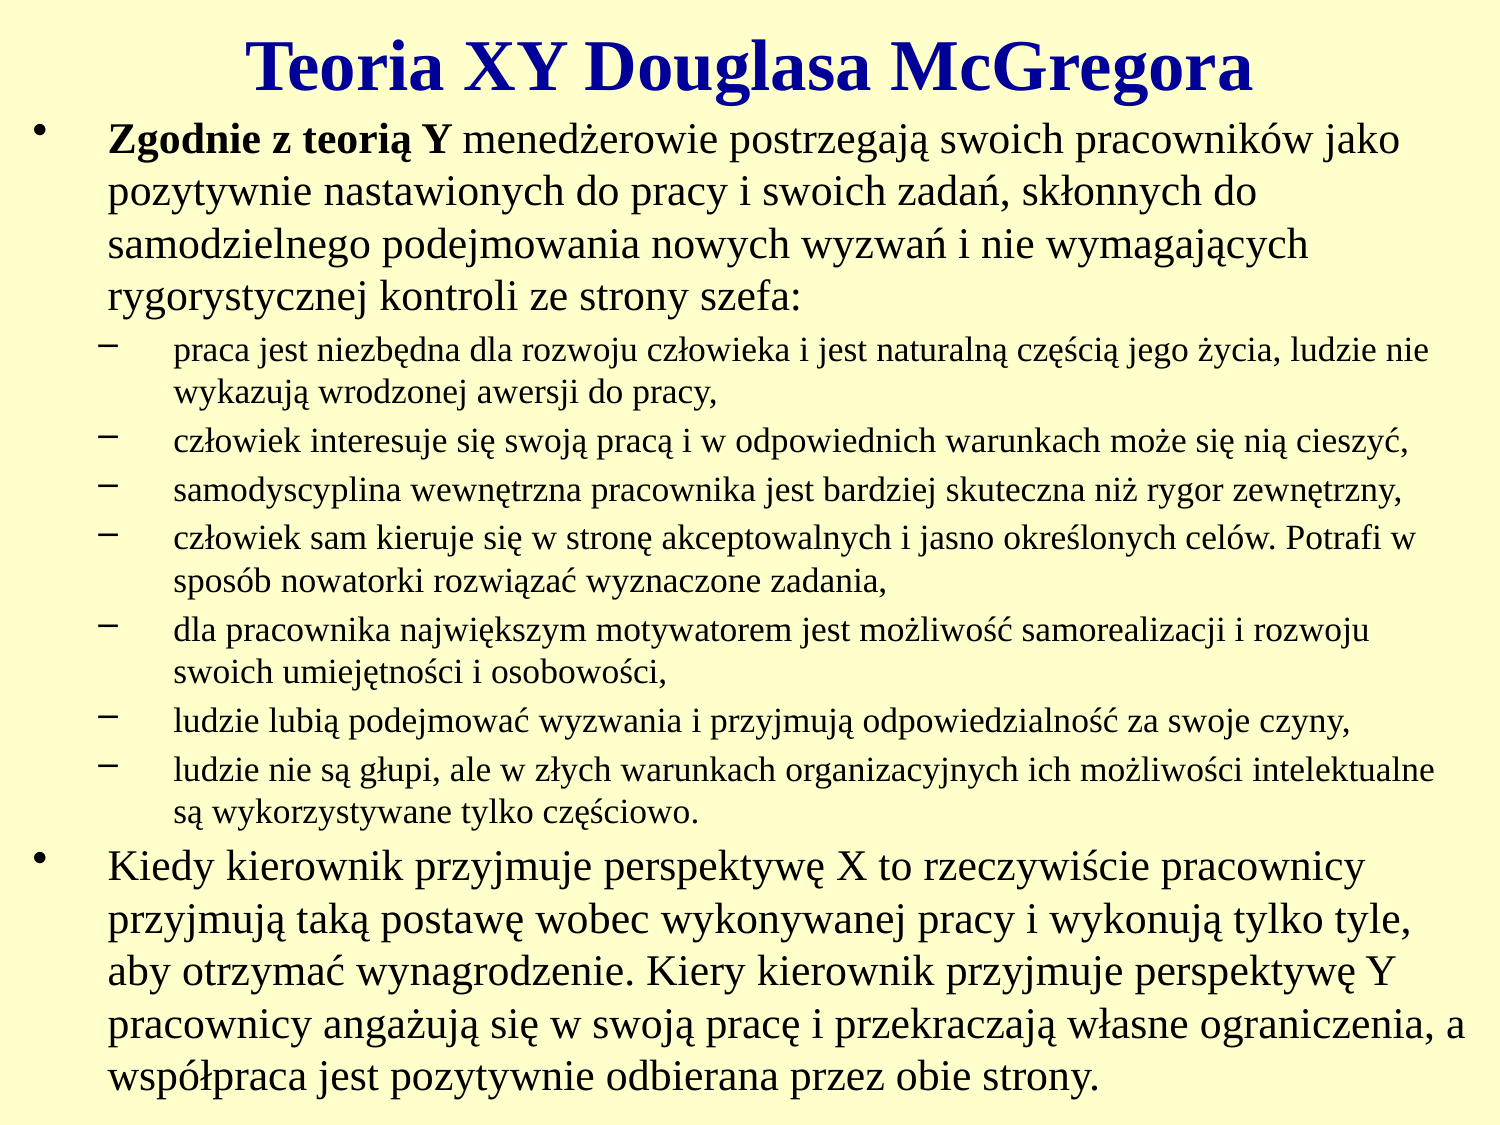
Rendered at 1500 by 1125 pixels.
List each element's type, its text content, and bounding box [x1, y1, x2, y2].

title Teoria XY Douglasa McGregora [41, 7, 1459, 116]
list Zgodnie z teorią Y menedżerowie postrzegają swoich pracowników jako pozytywnie nastawionych do pracy i swoich zadań, skłonnych do samodzielnego podejmowania nowych wyzwań i nie wymagających rygorystycznej kontroli ze strony szefa: praca jest niezbędna dla rozwoju człowieka i jest naturalną częścią jego życia, ludzie nie wykazują wrodzonej awersji do pracy, człowiek interesuje się swoją pracą i w odpowiednich warunkach może się nią cieszyć, samodyscyplina wewnętrzna pracownika jest bardziej skuteczna niż rygor zewnętrzny, człowiek sam kieruje się w stronę akceptowalnych i jasno określonych celów. Potrafi w sposób nowatorki rozwiązać wyznaczone zadania, dla pracownika największym motywatorem jest możliwość samorealizacji i rozwoju swoich umiejętności i osobowości, ludzie lubią podejmować wyzwania i przyjmują odpowiedzialność za swoje czyny, ludzie nie są głupi, ale w złych warunkach organizacyjnych ich możliwości intelektualne są wykorzystywane tylko częściowo. Kiedy kierownik przyjmuje perspektywę X to rzeczywiście pracownicy przyjmują taką postawę wobec wykonywanej pracy i wykonują tylko tyle, aby otrzymać wynagrodzenie. Kiery kierownik przyjmuje perspektywę Y pracownicy angażują się w swoją pracę i przekraczają własne ograniczenia, a współpraca jest pozytywnie odbierana przez obie strony. [17, 101, 1489, 1071]
picture [0, 0, 1500, 1125]
